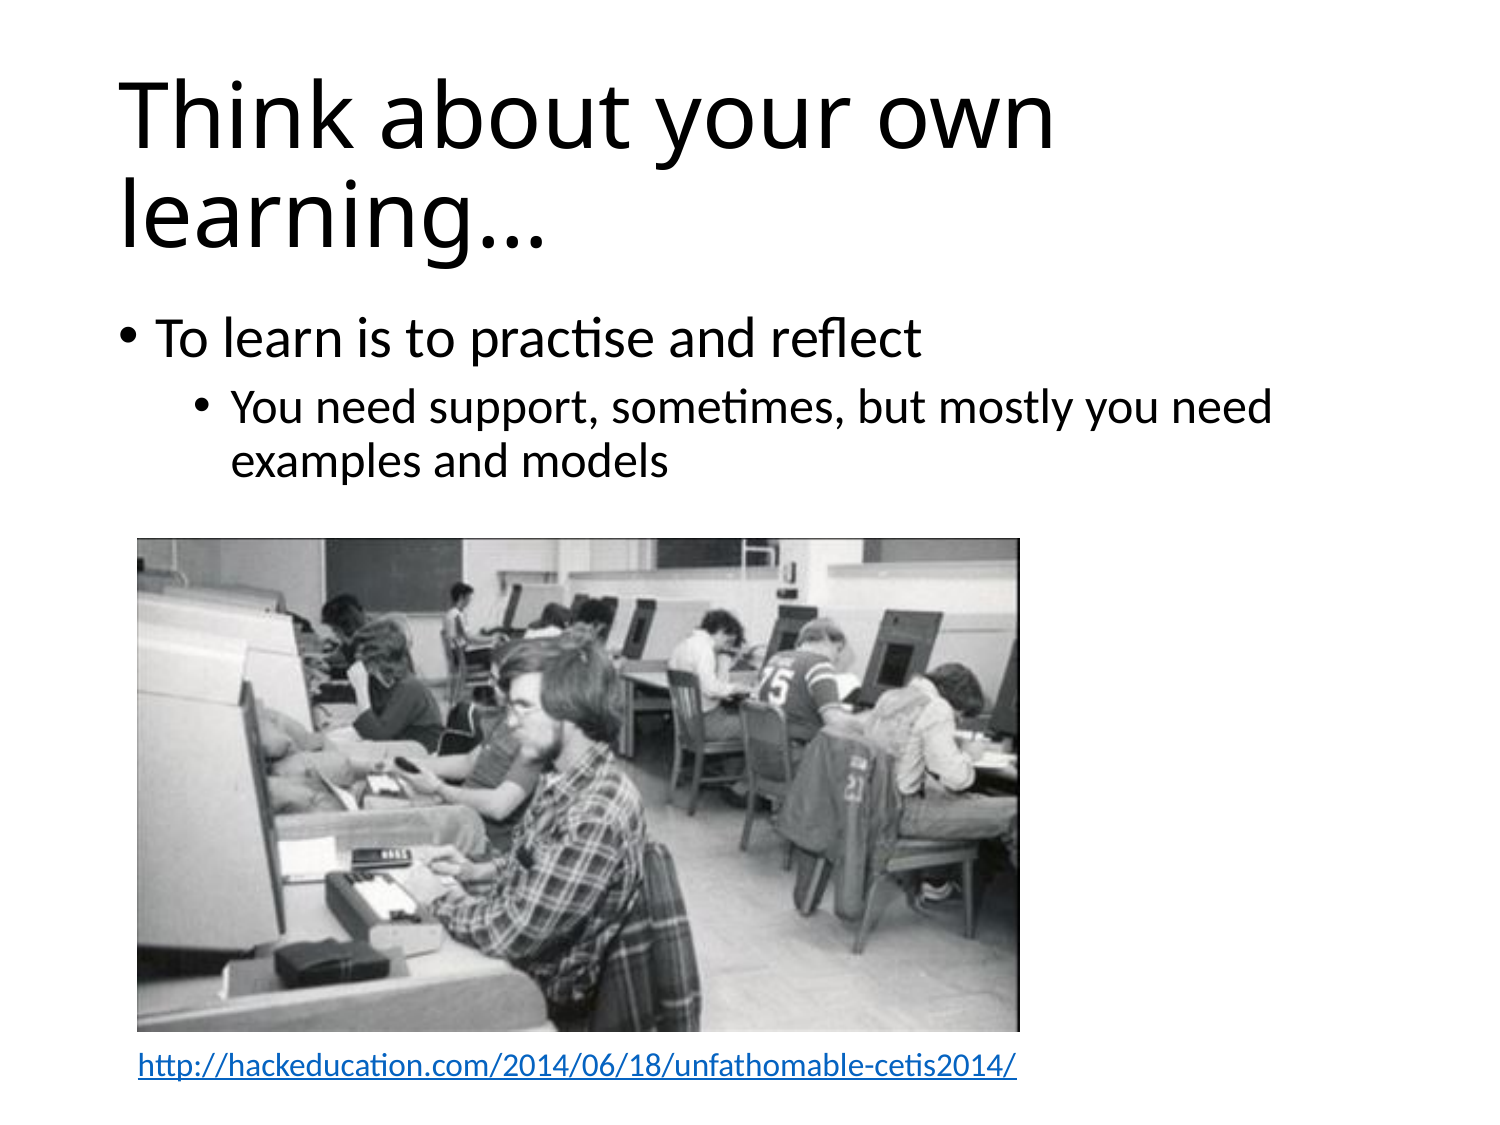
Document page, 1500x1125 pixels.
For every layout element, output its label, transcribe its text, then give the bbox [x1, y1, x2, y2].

list To learn is to practise and reflect You need support, sometimes, but mostly you need examples and models [103, 299, 1397, 1014]
picture [137, 538, 1020, 1032]
title Think about your own learning… [103, 59, 1397, 278]
text_box http://hackeducation.com/2014/06/18/unfathomable-cetis2014/ [122, 1035, 1180, 1090]
